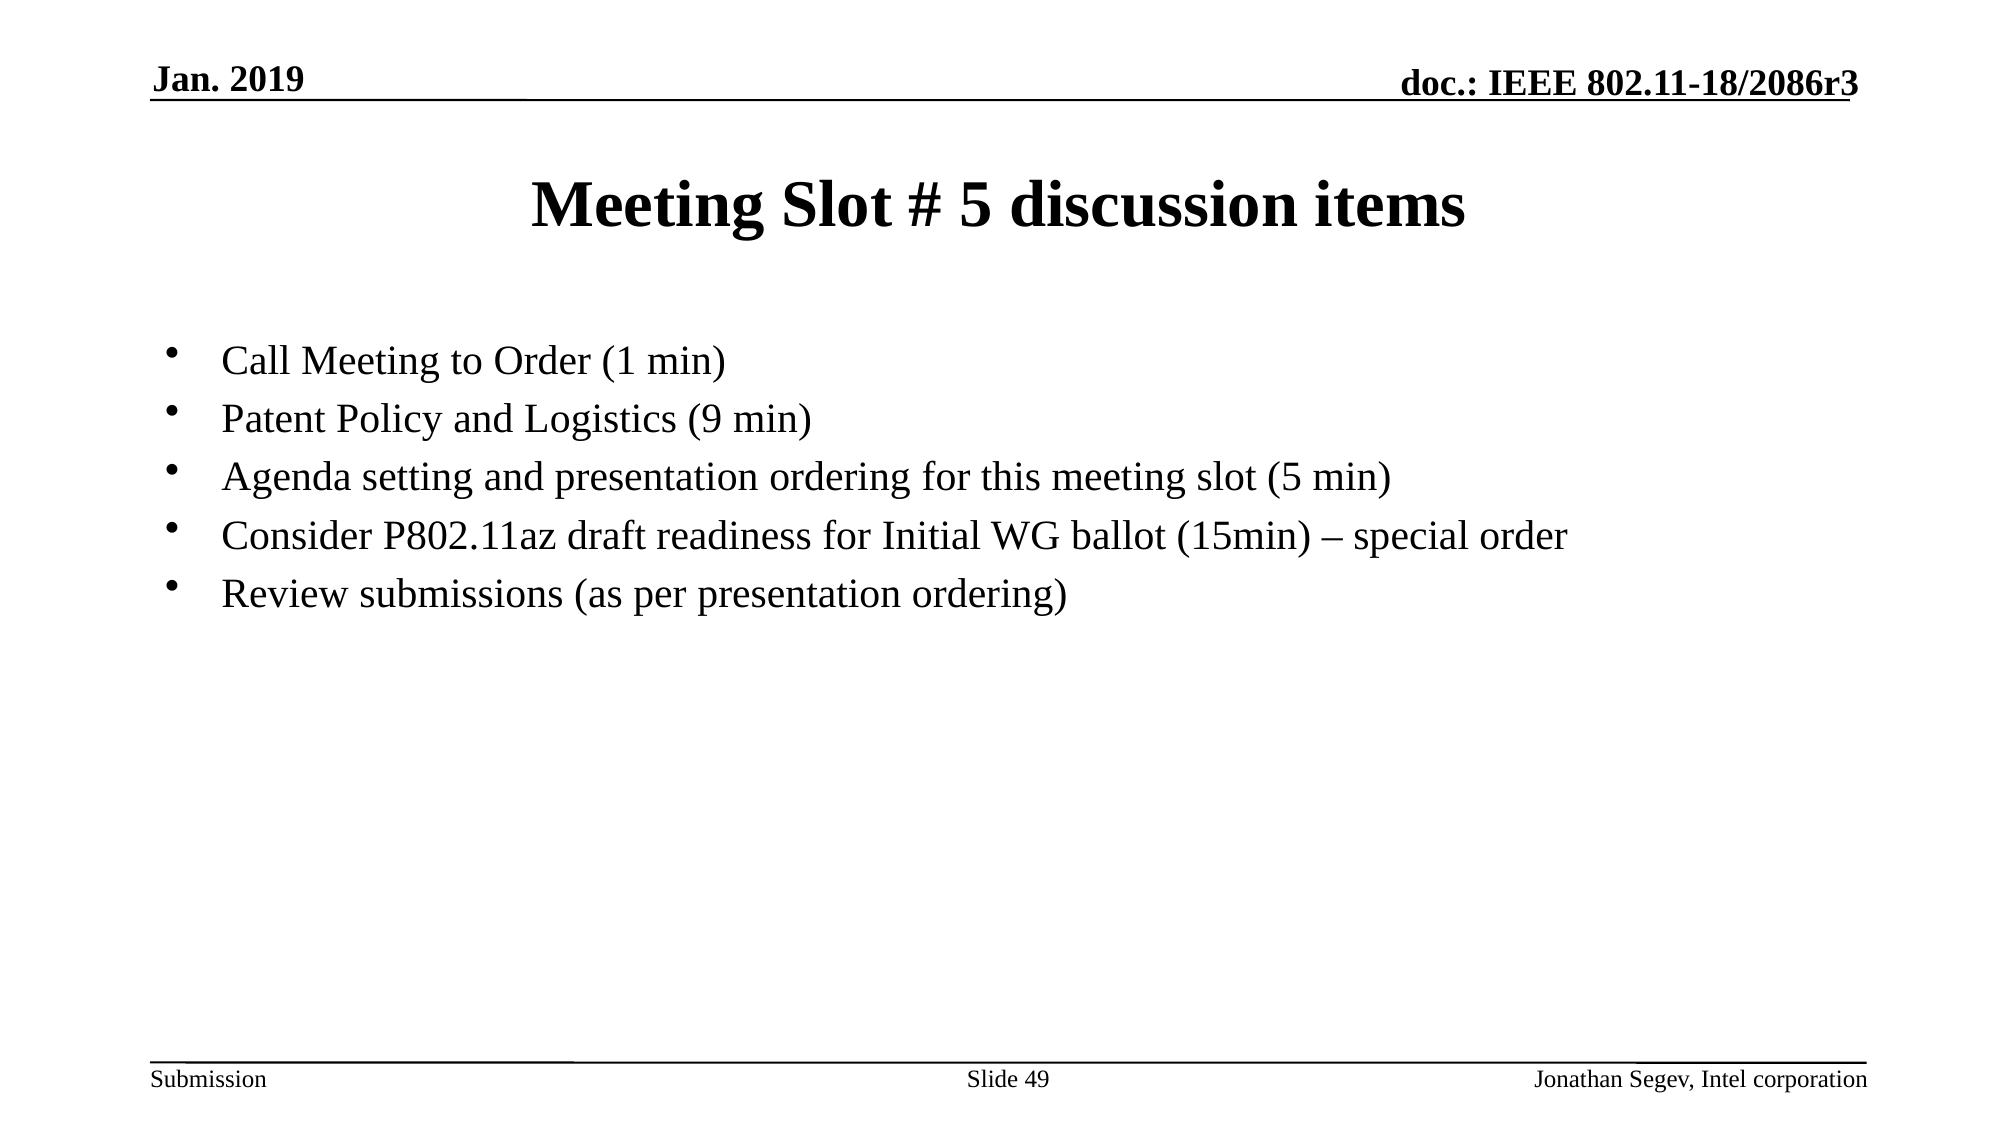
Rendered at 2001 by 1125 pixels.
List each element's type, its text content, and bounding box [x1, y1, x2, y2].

list Call Meeting to Order (1 min) Patent Policy and Logistics (9 min) Agenda setting and presentation ordering for this meeting slot (5 min) Consider P802.11az draft readiness for Initial WG ballot (15min) – special order Review submissions (as per presentation ordering) [149, 324, 1850, 1000]
footer Jonathan Segev, Intel corporation [1171, 1061, 1869, 1093]
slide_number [152, 54, 563, 100]
slide_number Slide 49 [950, 1061, 1067, 1123]
title Meeting Slot # 5 discussion items [149, 112, 1850, 288]
